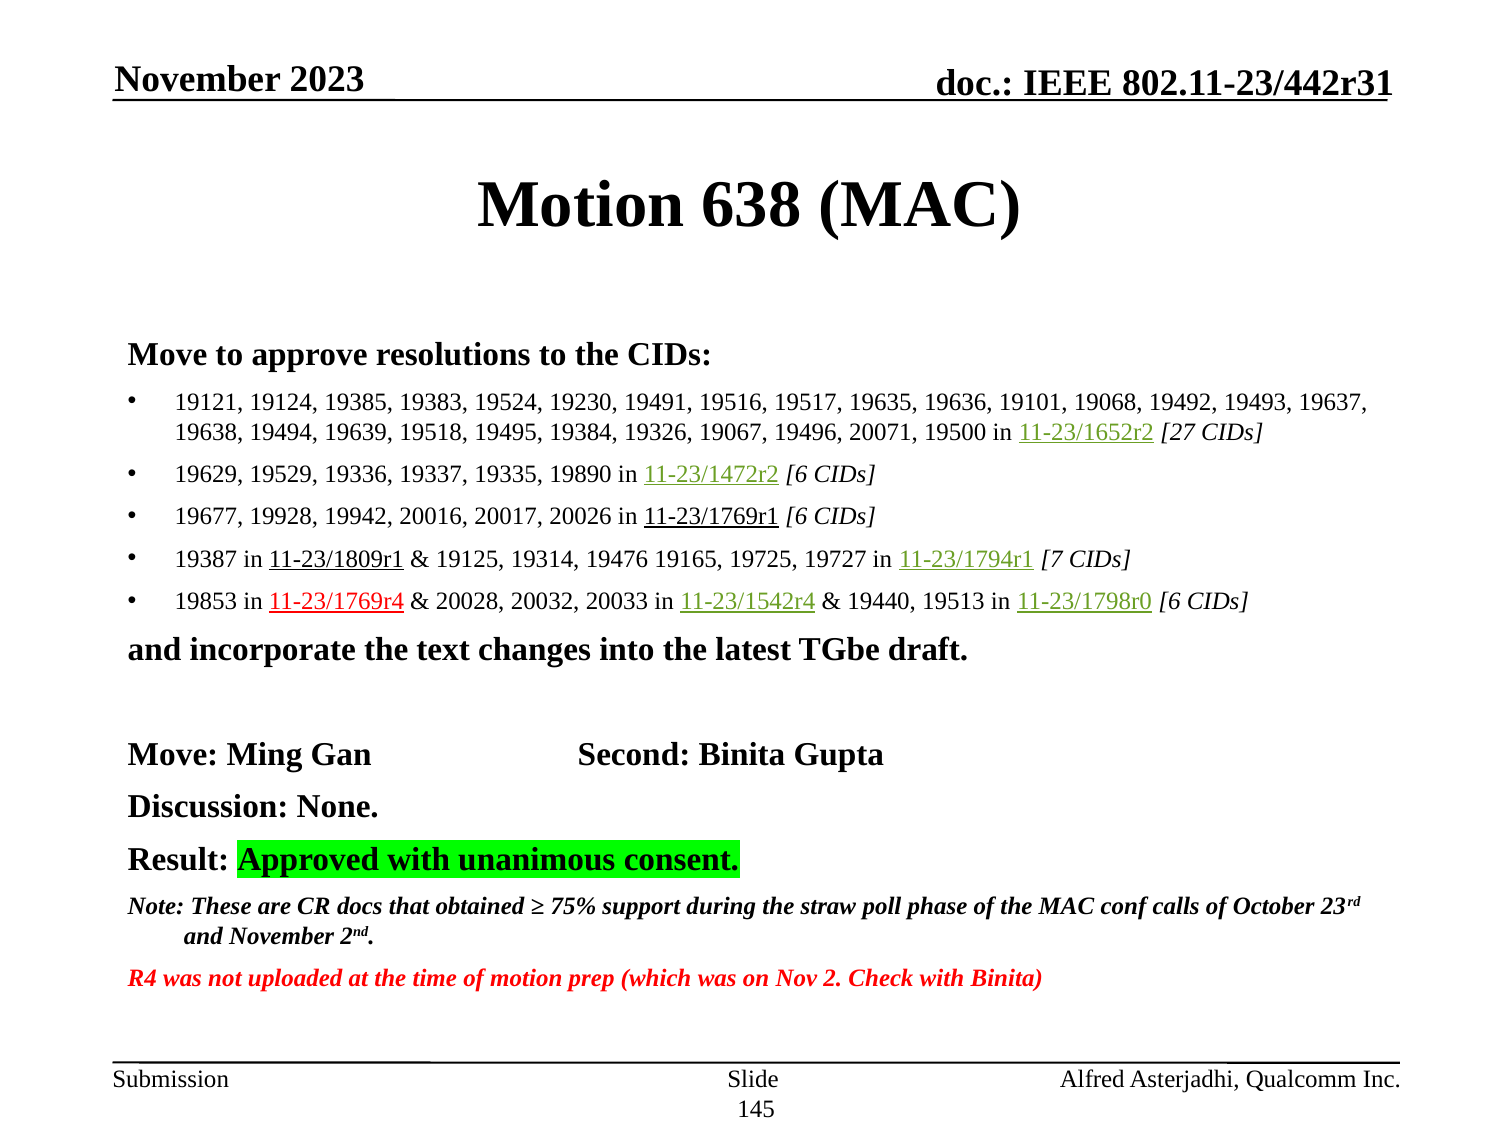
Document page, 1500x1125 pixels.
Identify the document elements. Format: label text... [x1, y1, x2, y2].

slide_number Slide 145 [712, 1061, 800, 1123]
footer Alfred Asterjadhi, Qualcomm Inc. [878, 1061, 1402, 1093]
list Move to approve resolutions to the CIDs: 19121, 19124, 19385, 19383, 19524, 19230, 19491, 19516, 19517, 19635, 19636, 19101, 19068, 19492, 19493, 19637, 19638, 19494, 19639, 19518, 19495, 19384, 19326, 19067, 19496, 20071, 19500 in 11-23/1652r2 [27 CIDs] 19629, 19529, 19336, 19337, 19335, 19890 in 11-23/1472r2 [6 CIDs] 19677, 19928, 19942, 20016, 20017, 20026 in 11-23/1769r1 [6 CIDs] 19387 in 11-23/1809r1 & 19125, 19314, 19476 19165, 19725, 19727 in 11-23/1794r1 [7 CIDs] 19853 in 11-23/1769r4 & 20028, 20032, 20033 in 11-23/1542r4 & 19440, 19513 in 11-23/1798r0 [6 CIDs] and incorporate the text changes into the latest TGbe draft. Move: Ming Gan Second: Binita Gupta Discussion: None. Result: Approved with unanimous consent. Note: These are CR docs that obtained ≥ 75% support during the straw poll phase of the MAC conf calls of October 23rd and November 2nd. R4 was not uploaded at the time of motion prep (which was on Nov 2. Check with Binita) [112, 324, 1388, 1063]
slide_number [114, 54, 423, 100]
title Motion 638 (MAC) [112, 112, 1388, 288]
